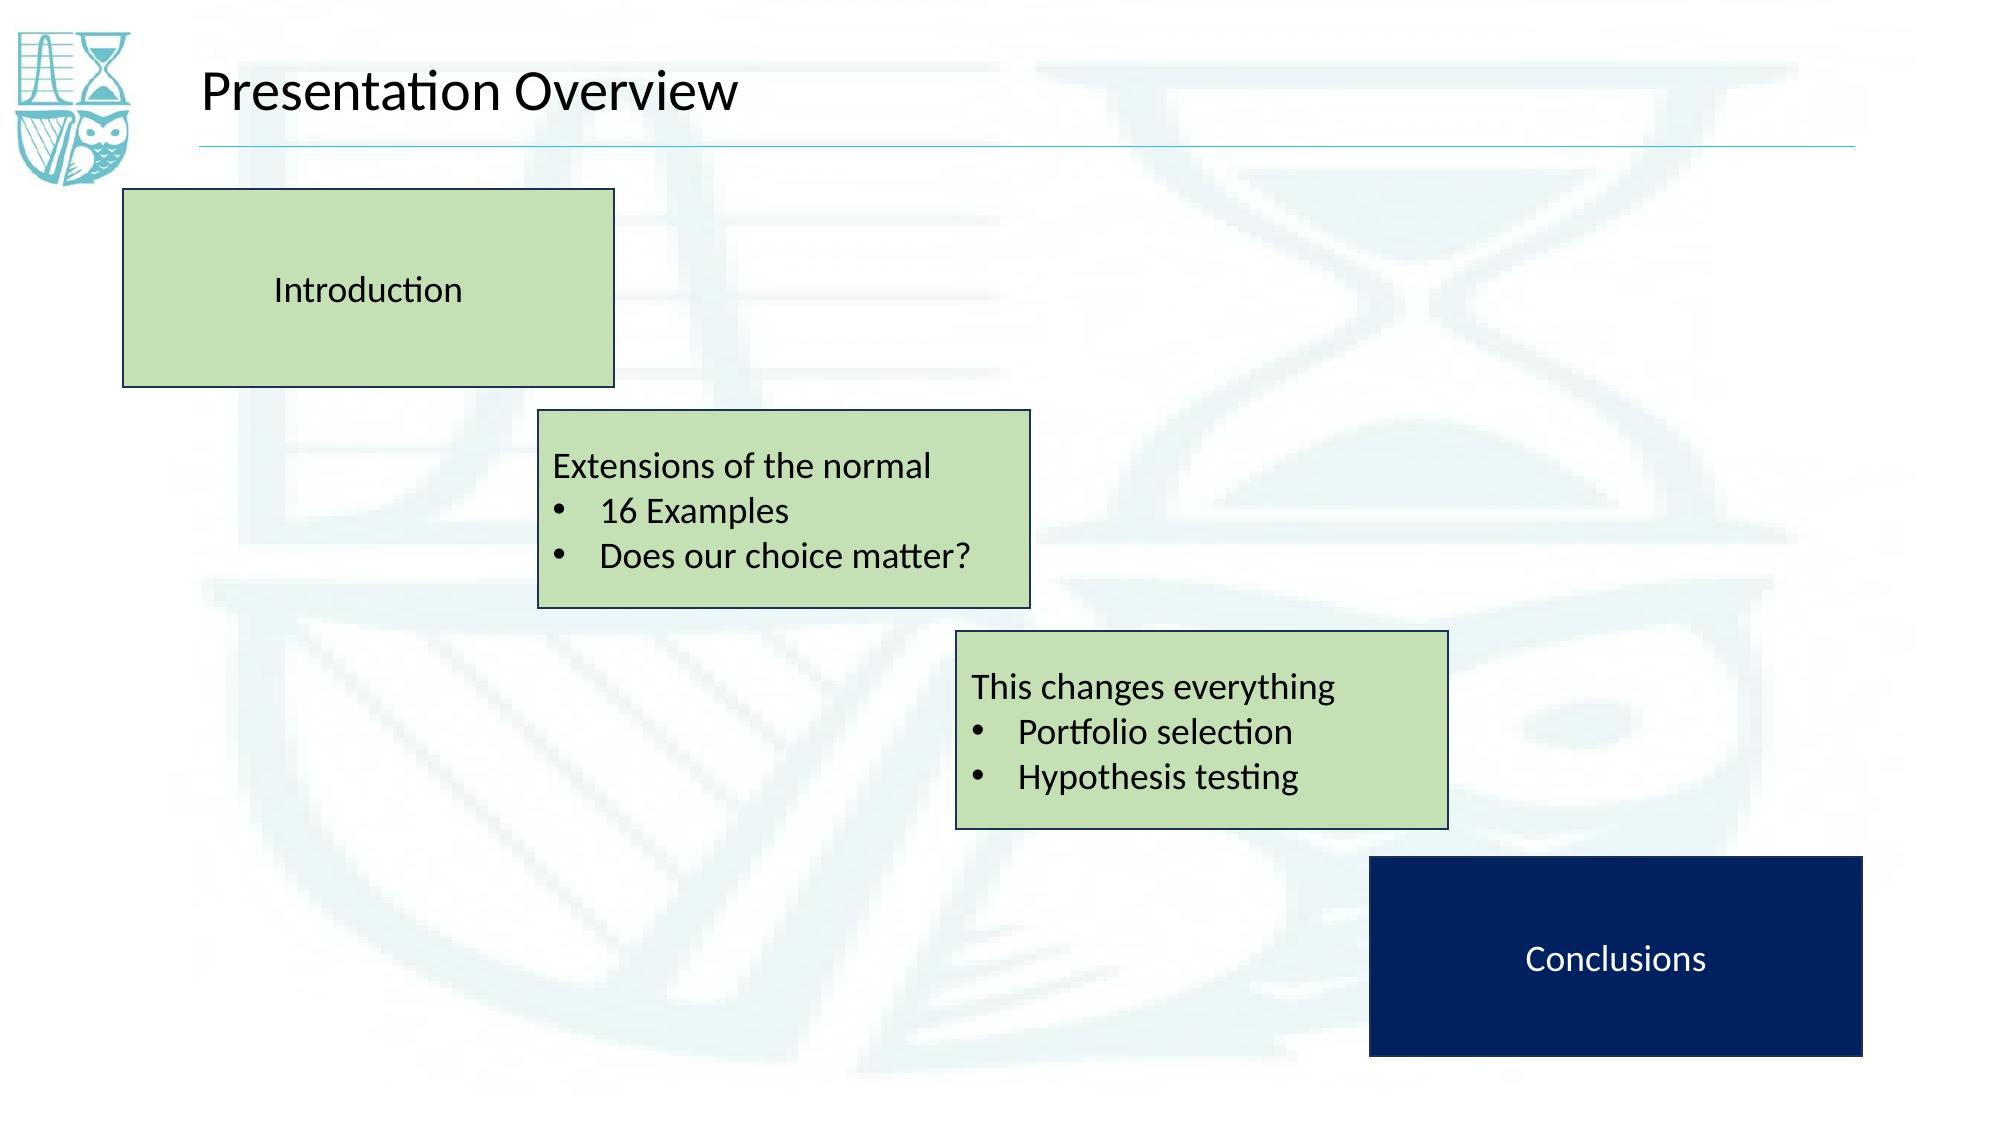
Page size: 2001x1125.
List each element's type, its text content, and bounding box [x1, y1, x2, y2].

list Presentation Overview [186, 53, 1855, 171]
picture [0, 22, 145, 193]
text_box Conclusions [1369, 856, 1863, 1057]
text_box This changes everything Portfolio selection Hypothesis testing [955, 630, 1449, 830]
text_box Extensions of the normal 16 Examples Does our choice matter? [537, 409, 1031, 609]
text_box Introduction [122, 188, 615, 388]
